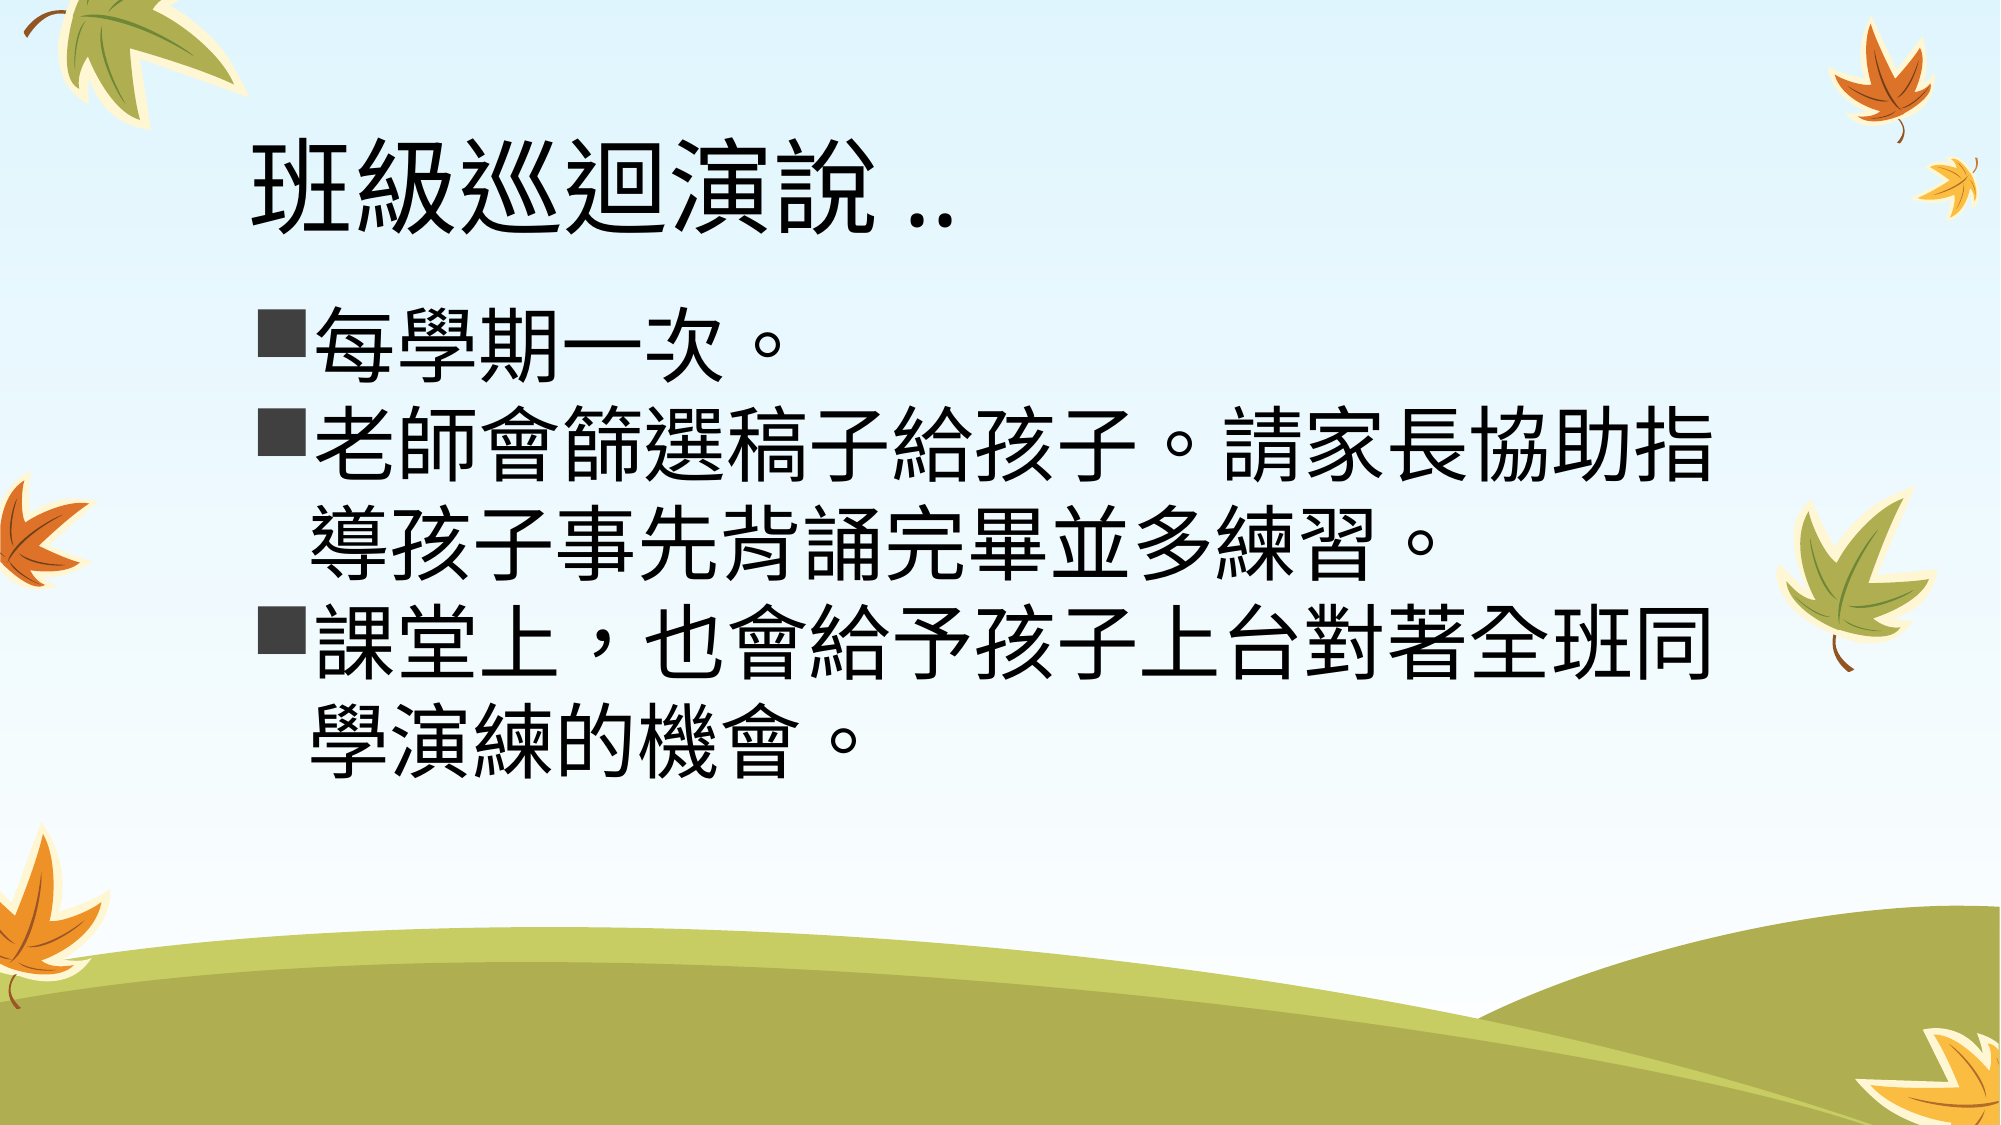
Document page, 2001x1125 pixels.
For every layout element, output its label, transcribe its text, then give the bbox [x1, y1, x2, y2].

title 班級巡迴演說.. [233, 127, 1734, 257]
list 每學期一次。 老師會篩選稿子給孩子。請家長協助指導孩子事先背誦完畢並多練習。 課堂上，也會給予孩子上台對著全班同學演練的機會。 [236, 286, 1737, 802]
